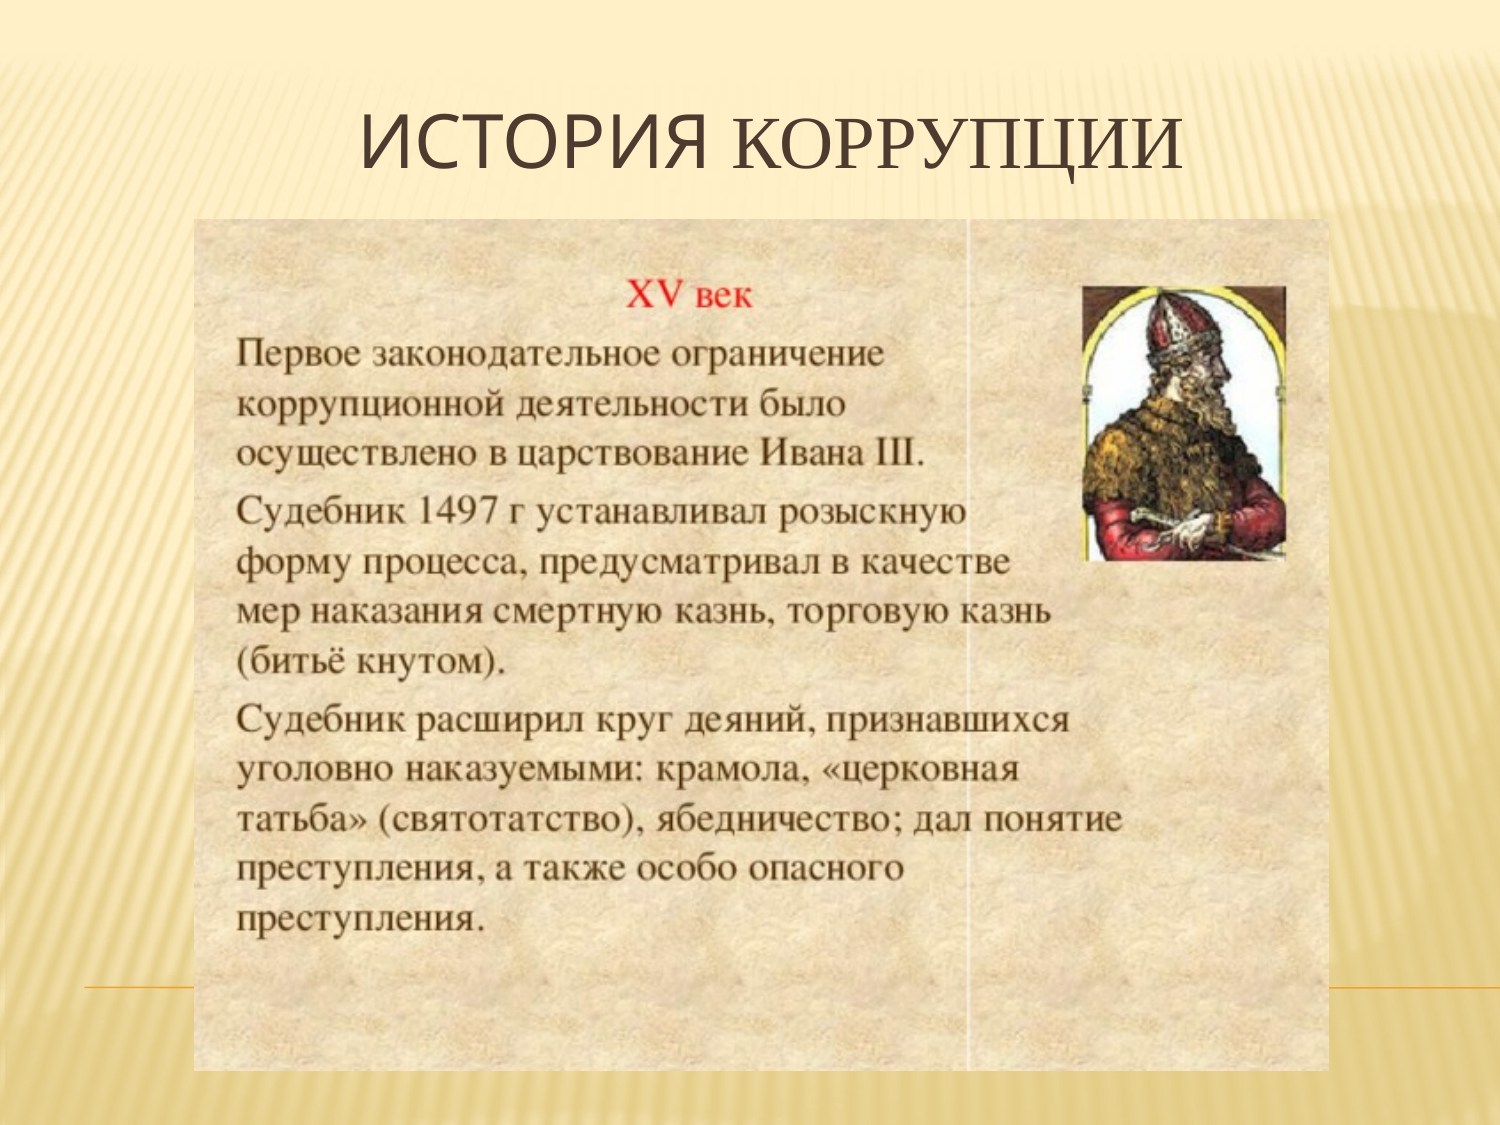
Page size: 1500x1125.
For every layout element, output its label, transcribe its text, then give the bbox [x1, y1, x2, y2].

title История коррупции [64, 66, 1478, 212]
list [194, 219, 1330, 1071]
